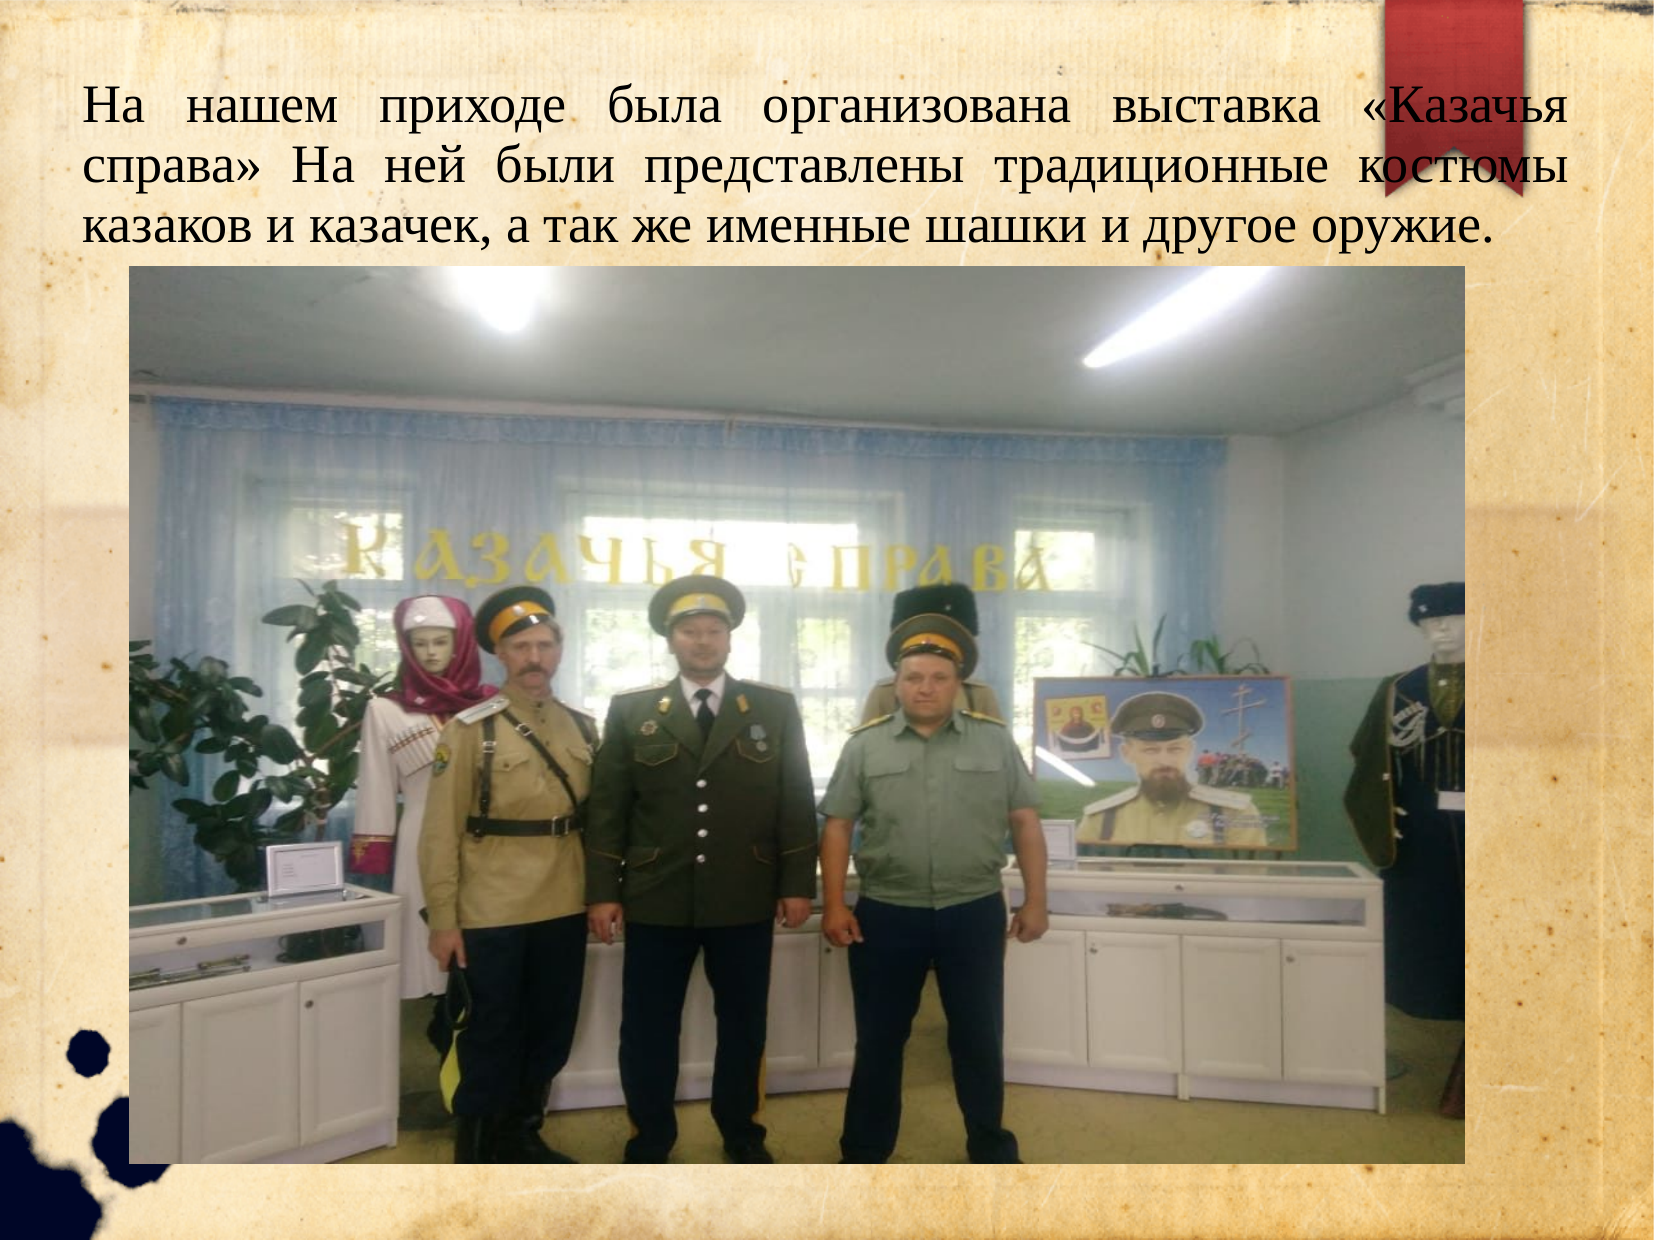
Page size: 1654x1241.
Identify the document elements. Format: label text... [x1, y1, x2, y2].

title На нашем приходе была организована выставка «Казачья справа» На ней были представлены традиционные костюмы казаков и казачек, а так же именные шашки и другое оружие. [82, 59, 1571, 267]
picture [0, 0, 1654, 1240]
